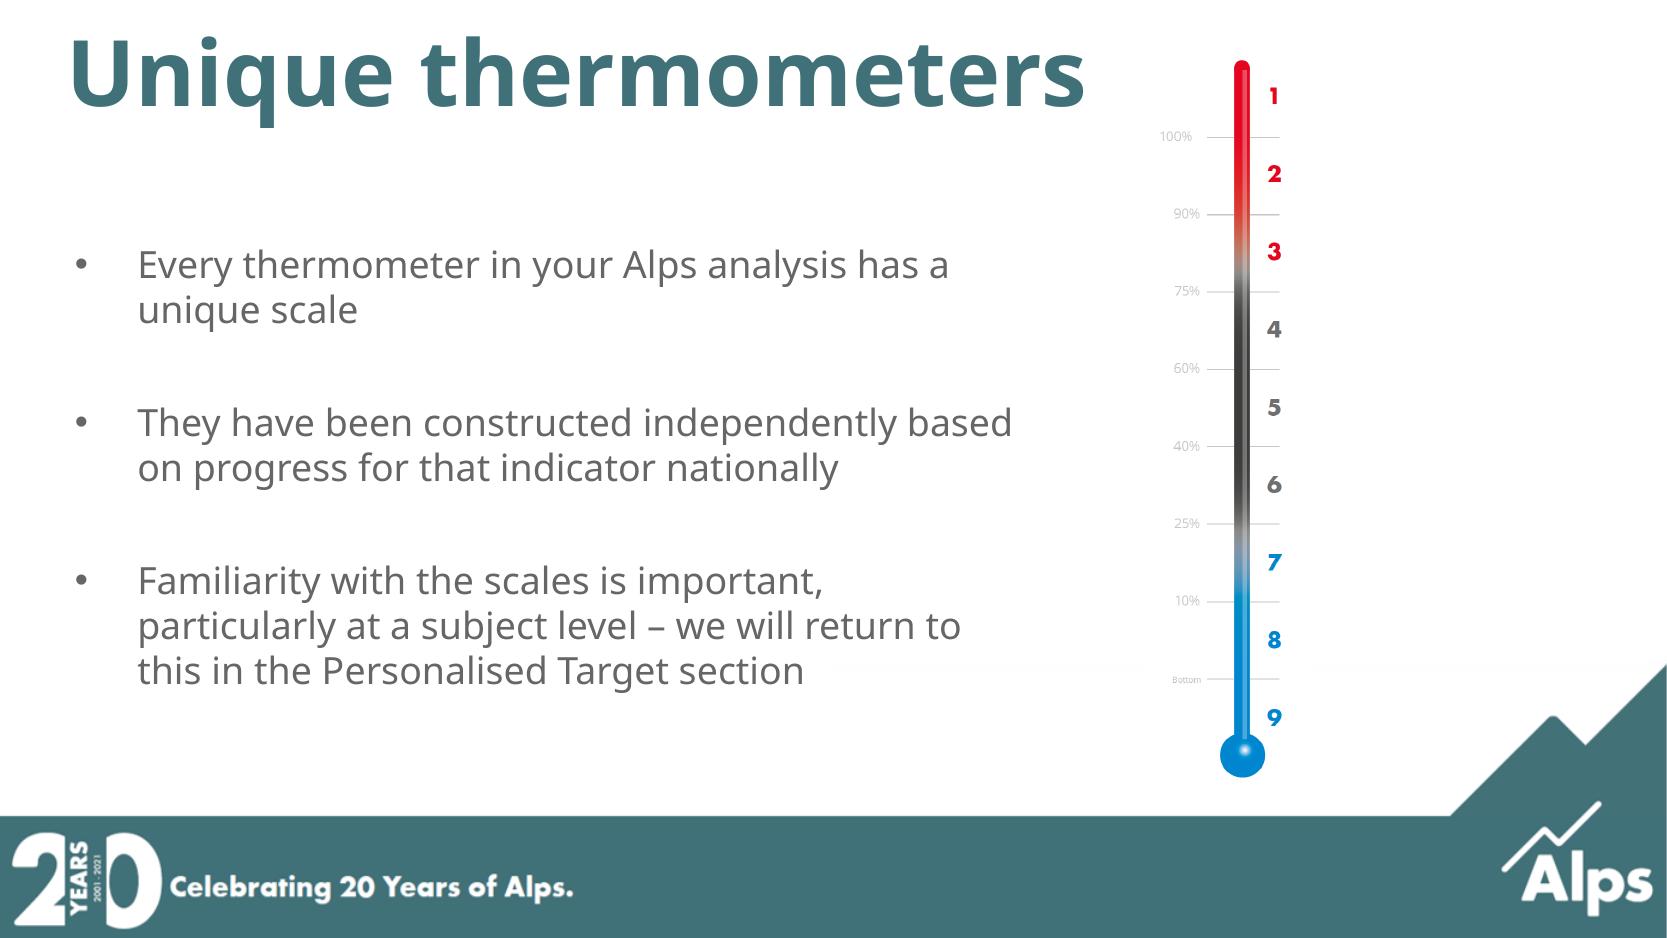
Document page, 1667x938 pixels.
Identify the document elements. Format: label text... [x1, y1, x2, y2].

text_box Every thermometer in your Alps analysis has a unique scale They have been constructed independently based on progress for that indicator nationally Familiarity with the scales is important, particularly at a subject level – we will return to this in the Personalised Target section [60, 233, 1046, 700]
picture [0, 0, 1667, 938]
text_box Unique thermometers [51, 20, 1510, 127]
